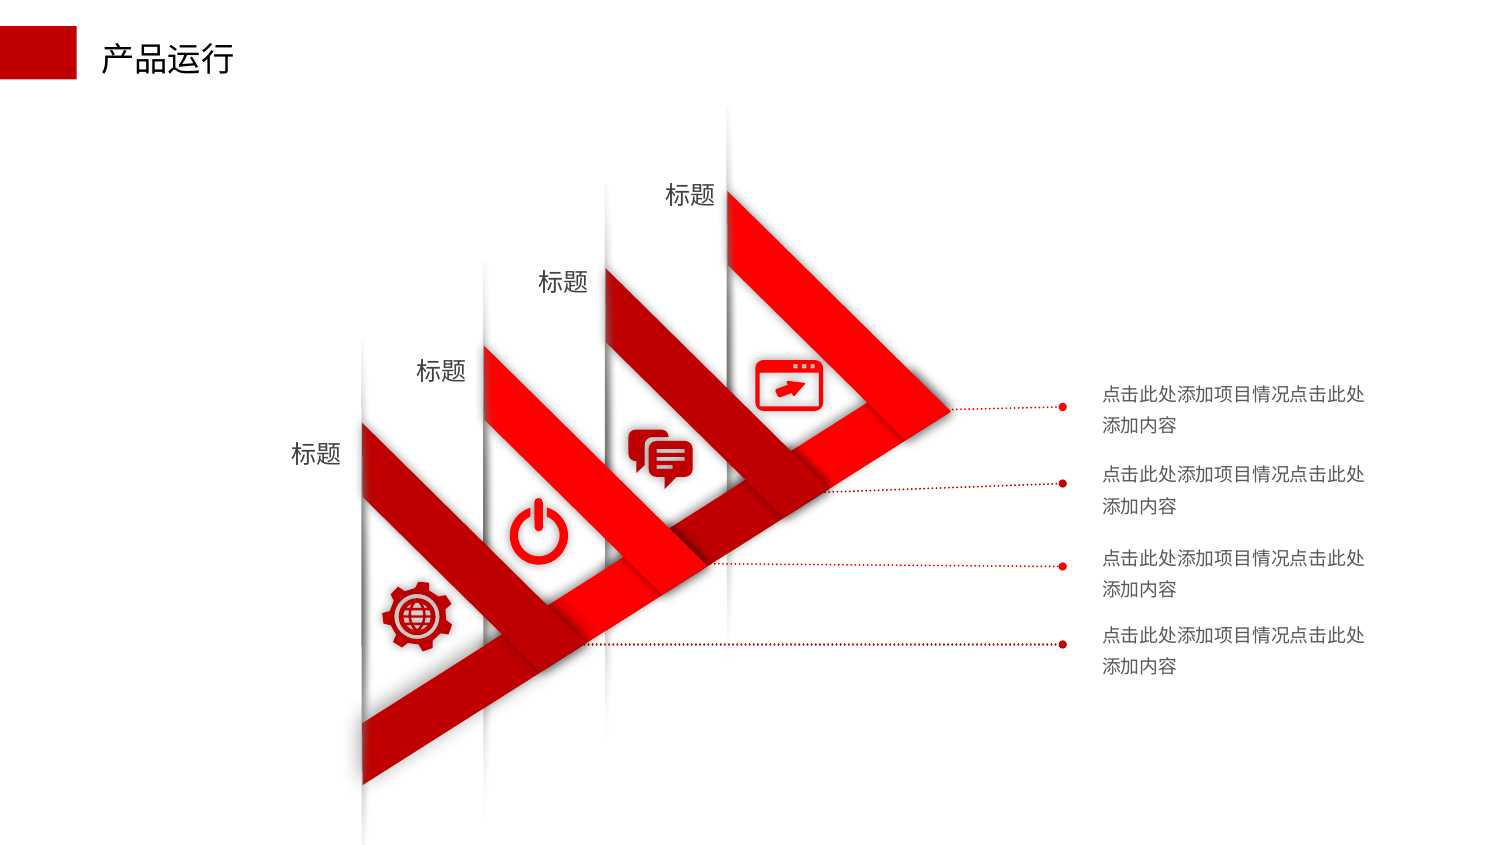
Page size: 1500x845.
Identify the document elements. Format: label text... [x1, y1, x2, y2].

text_box 点击此处添加项目情况点击此处添加内容 [1090, 532, 1376, 606]
text_box 点击此处添加项目情况点击此处添加内容 [1090, 368, 1376, 443]
text_box 点击此处添加项目情况点击此处添加内容 [1090, 609, 1376, 684]
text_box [901, 563, 1063, 567]
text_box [901, 483, 1063, 495]
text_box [508, 164, 776, 720]
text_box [630, 87, 898, 643]
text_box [265, 319, 532, 844]
text_box 点击此处添加项目情况点击此处添加内容 [1090, 448, 1376, 523]
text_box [387, 241, 654, 798]
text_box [901, 406, 1063, 412]
